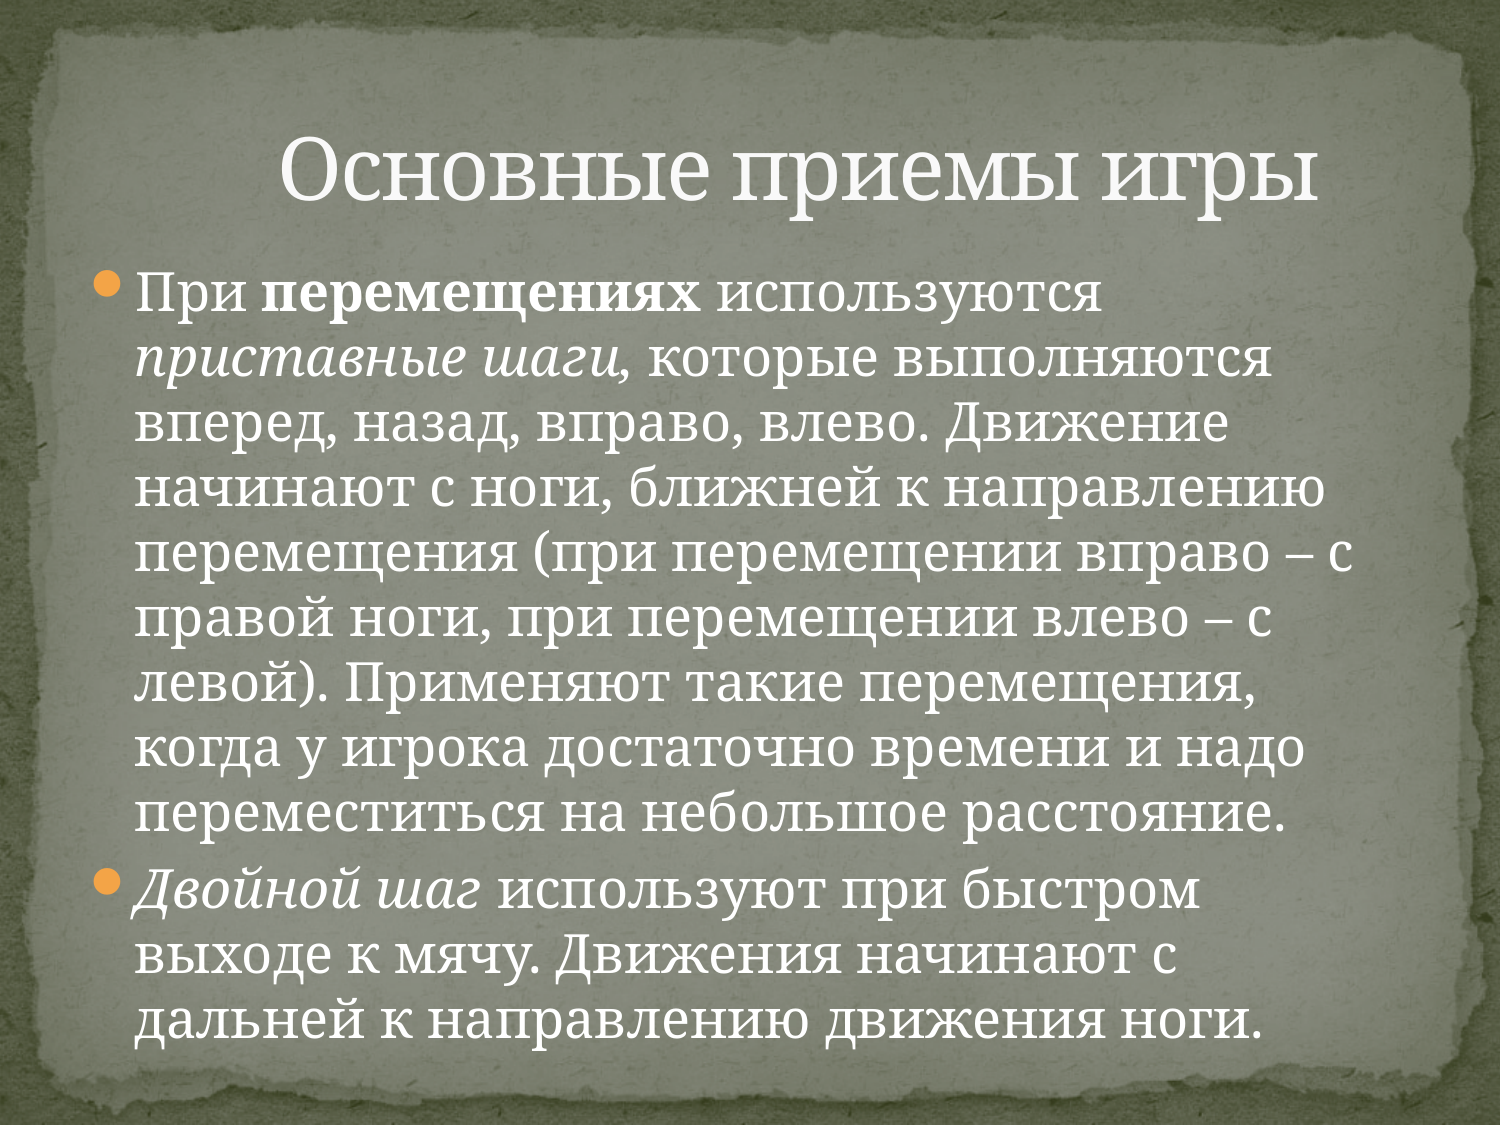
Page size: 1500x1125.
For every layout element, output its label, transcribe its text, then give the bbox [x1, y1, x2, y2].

list При перемещениях используются приставные шаги, которые выполняются вперед, назад, вправо, влево. Движение начинают с ноги, ближней к направлению перемещения (при перемещении вправо – с правой ноги, при перемещении влево – с левой). Применяют такие перемещения, когда у игрока достаточно времени и надо переместиться на небольшое расстояние. Двойной шаг используют при быстром выходе к мячу. Движения начинают с дальней к направлению движения ноги. [75, 249, 1425, 1000]
title Основные приемы игры [74, 24, 1425, 225]
